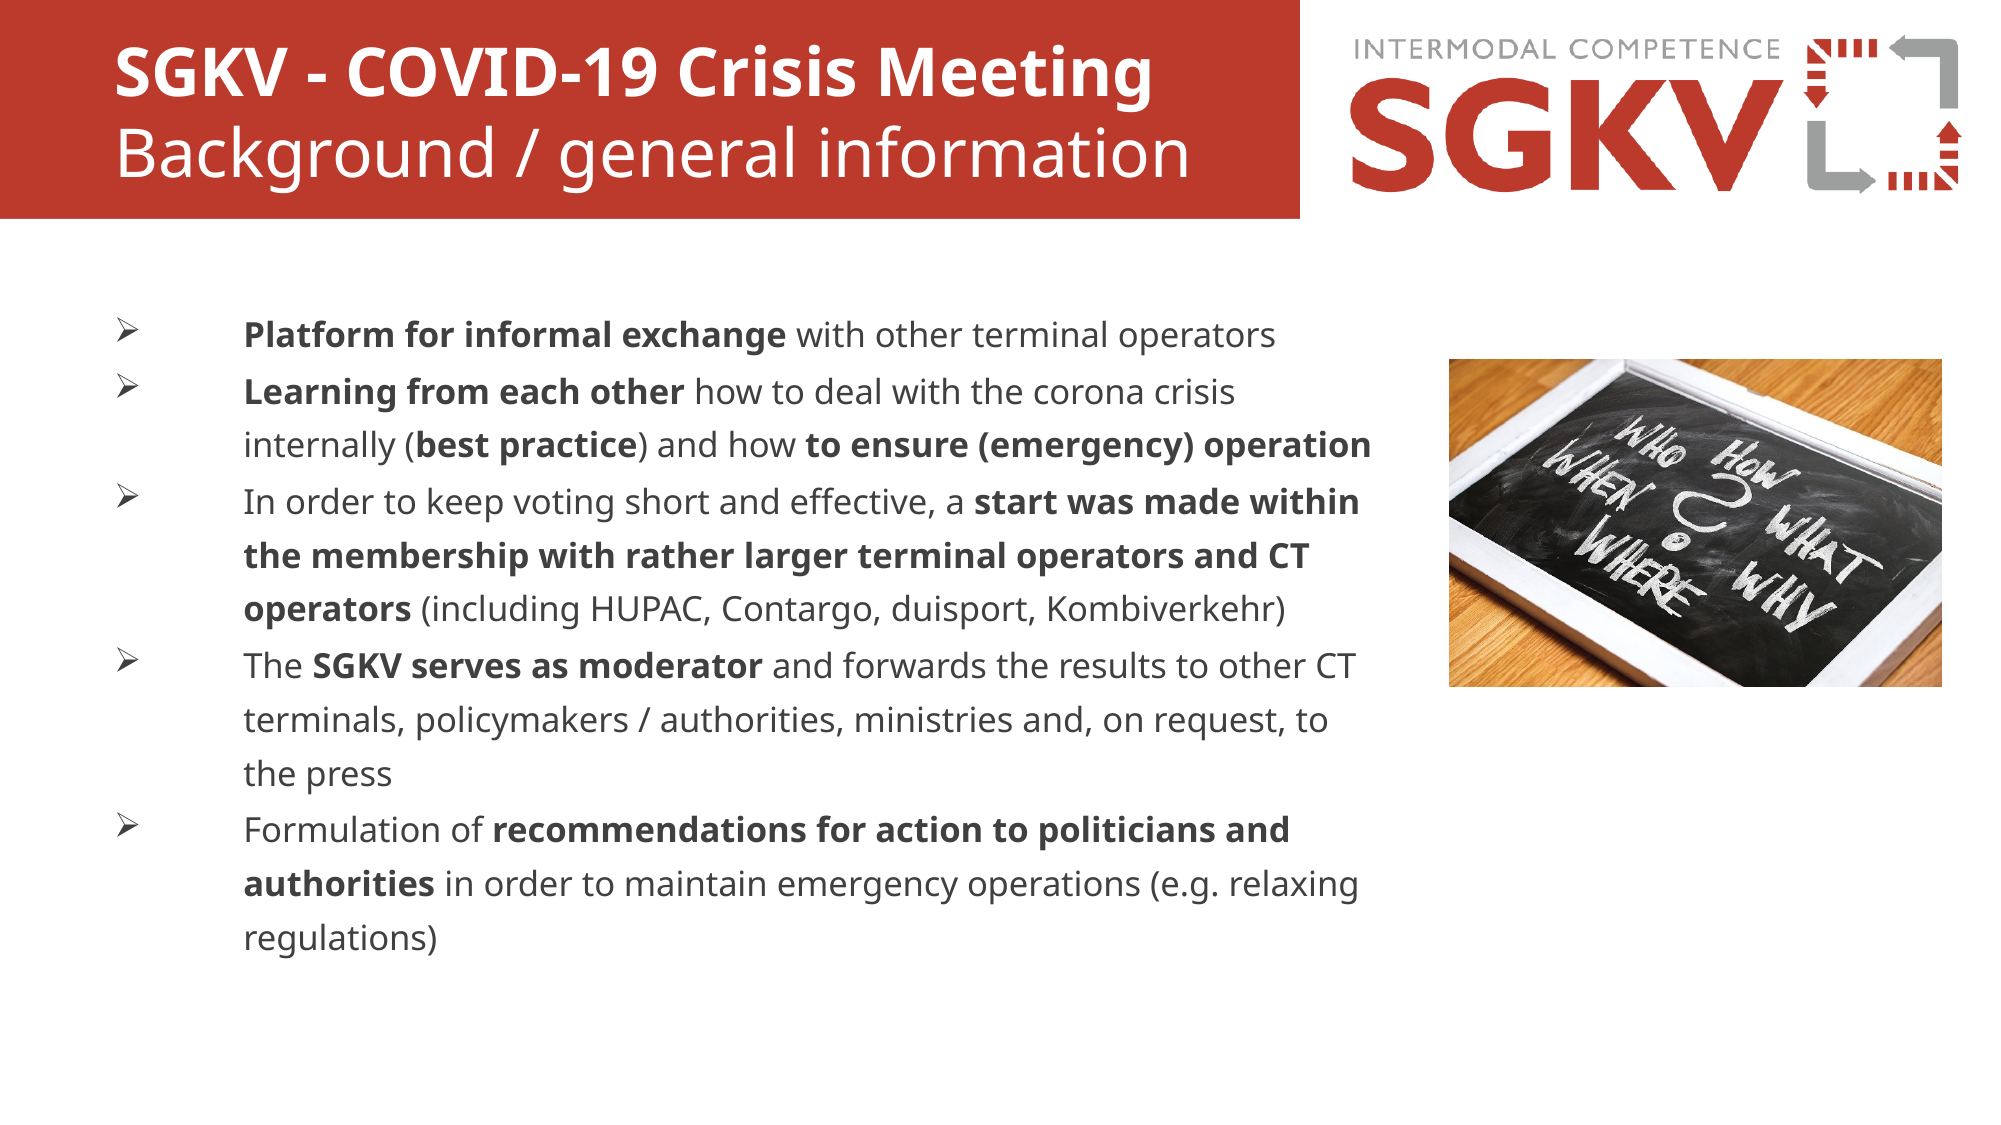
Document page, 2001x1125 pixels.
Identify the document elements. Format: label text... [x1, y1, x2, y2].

picture [1350, 34, 1962, 194]
text_box Platform for informal exchange with other terminal operators Learning from each other how to deal with the corona crisis internally (best practice) and how to ensure (emergency) operation In order to keep voting short and effective, a start was made within the membership with rather larger terminal operators and CT operators (including HUPAC, Contargo, duisport, Kombiverkehr) The SGKV serves as moderator and forwards the results to other CT terminals, policymakers / authorities, ministries and, on request, to the press Formulation of recommendations for action to politicians and authorities in order to maintain emergency operations (e.g. relaxing regulations) [99, 293, 1406, 1023]
title SGKV - COVID-19 Crisis Meeting Background / general information [99, 0, 1238, 199]
picture [1449, 359, 1942, 687]
